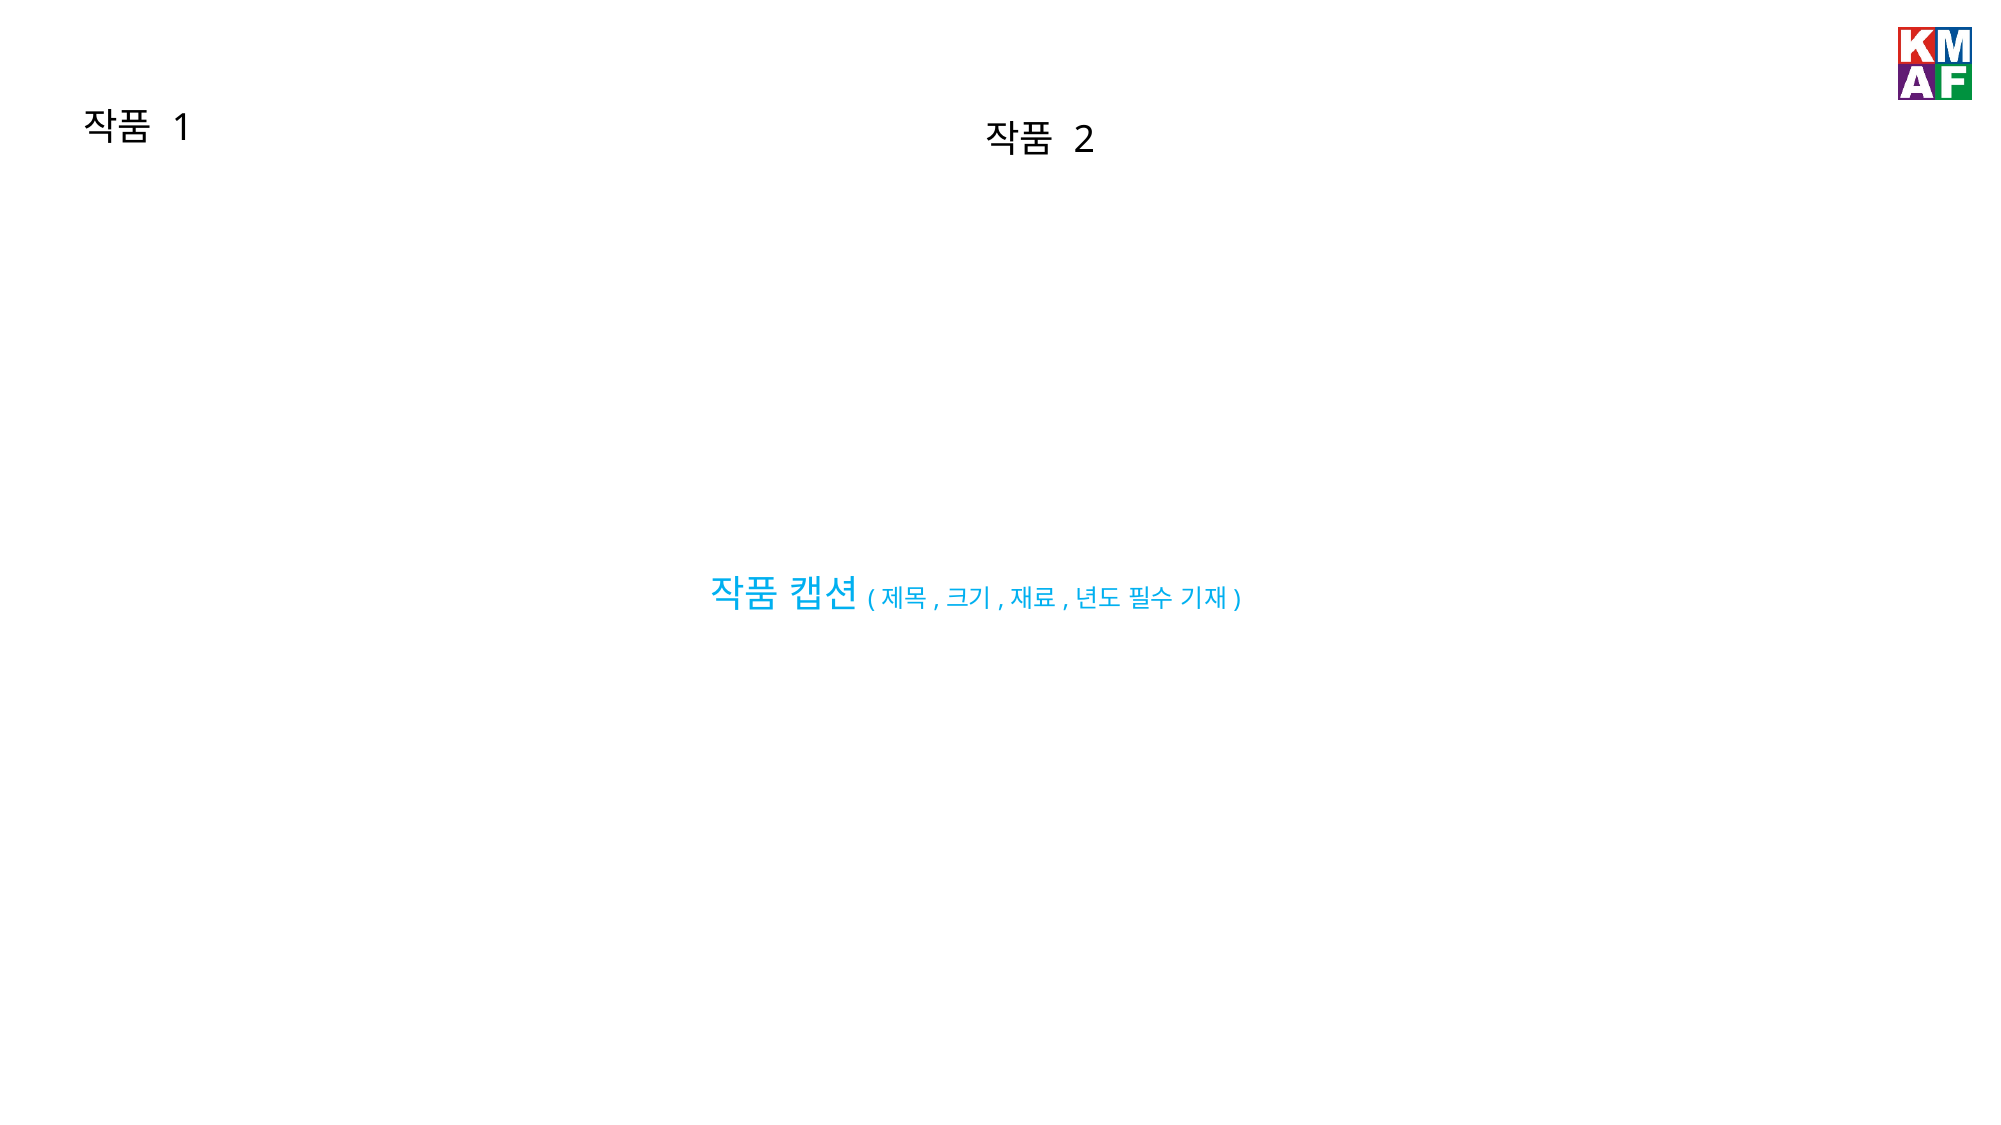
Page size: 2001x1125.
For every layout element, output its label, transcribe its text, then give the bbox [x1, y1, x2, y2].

text_box 작품 1 [68, 95, 209, 156]
picture [1898, 27, 1972, 100]
text_box 작품 2 [970, 107, 1110, 168]
text_box 작품 캡션(제목,크기,재료,년도 필수 기재) [695, 562, 1256, 623]
